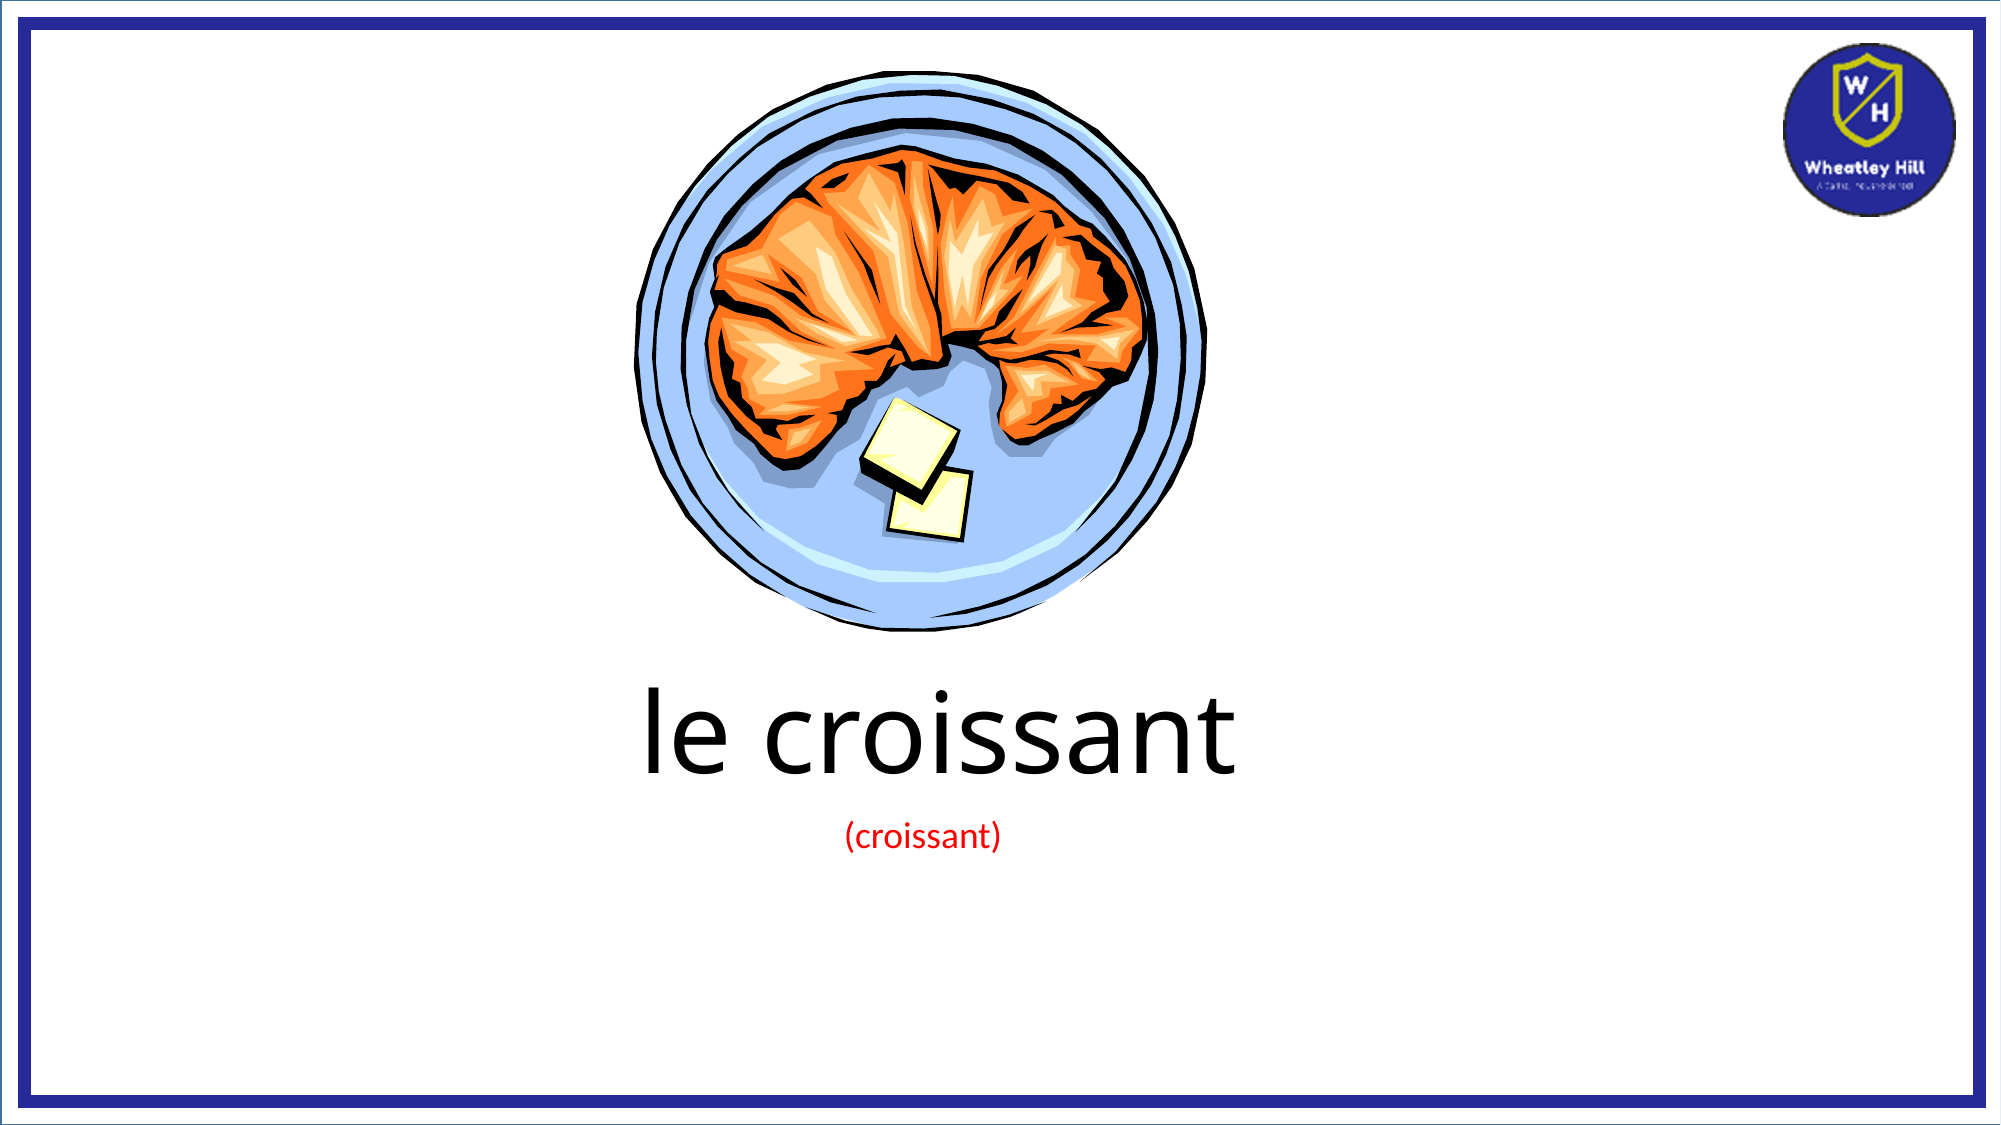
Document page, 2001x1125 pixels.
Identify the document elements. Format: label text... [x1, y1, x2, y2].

text_box (croissant) [633, 803, 1213, 864]
picture [0, 0, 2001, 1125]
text_box le croissant [572, 653, 1305, 804]
